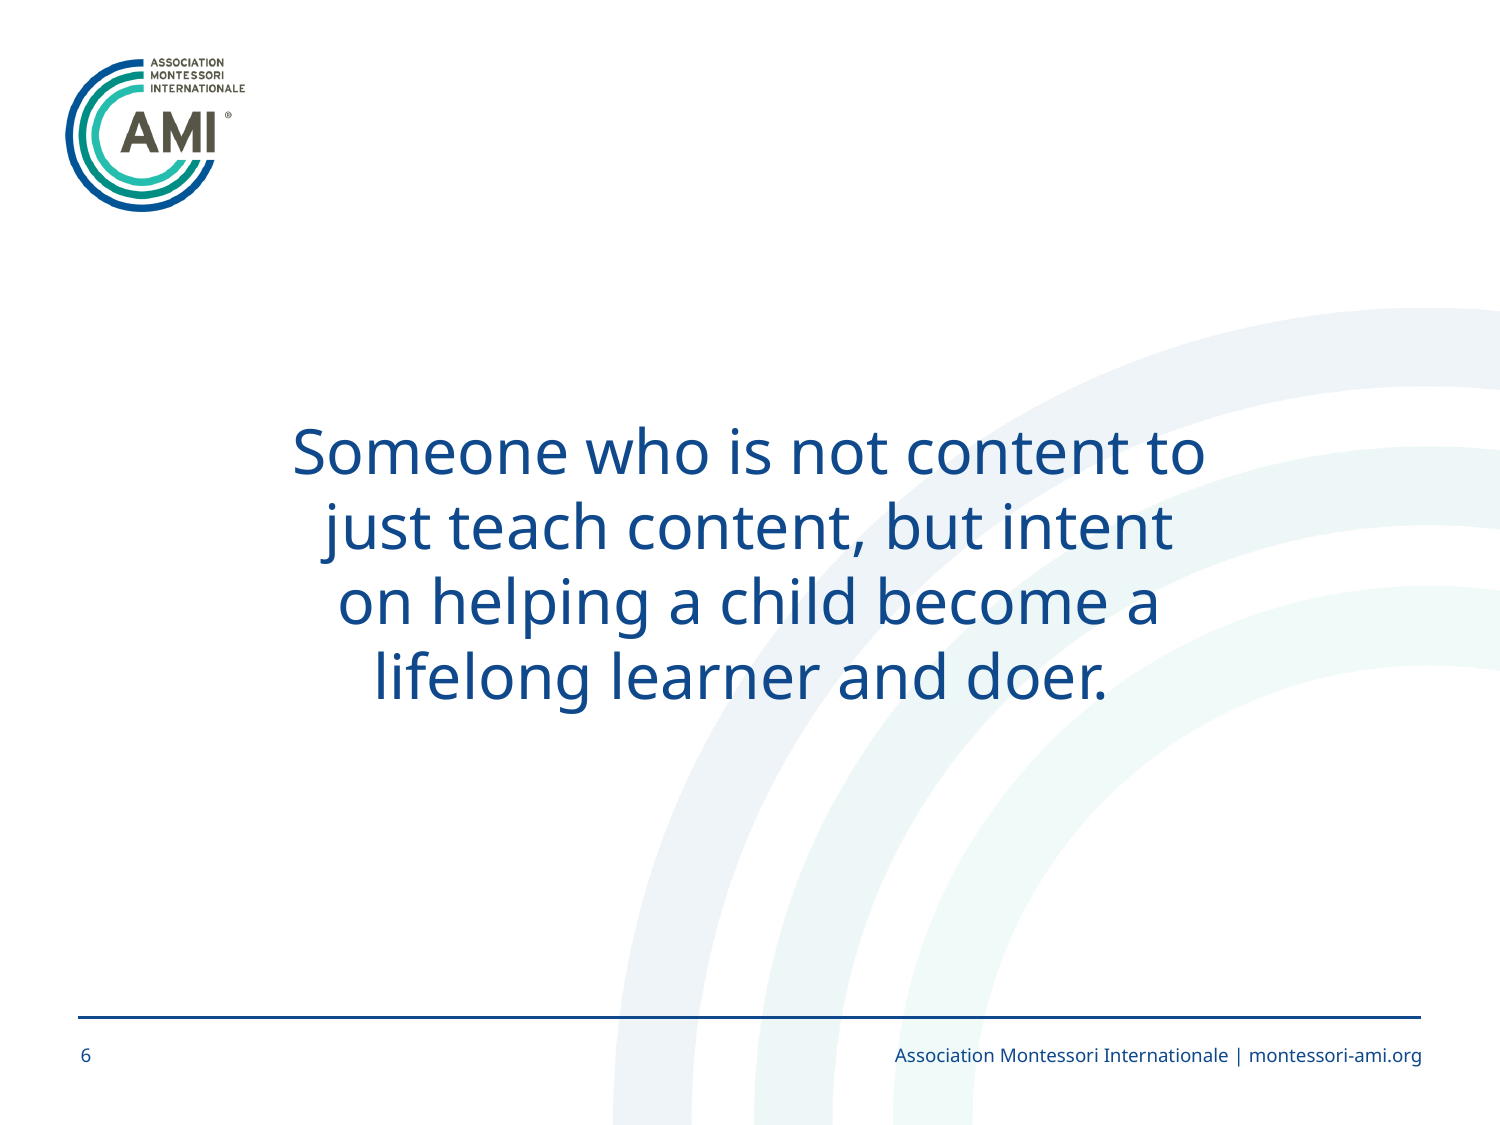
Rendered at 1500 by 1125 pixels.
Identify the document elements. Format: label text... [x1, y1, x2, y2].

text_box Someone who is not content to just teach content, but intent on helping a child become a lifelong learner and doer. [274, 405, 1226, 720]
picture [65, 58, 245, 212]
